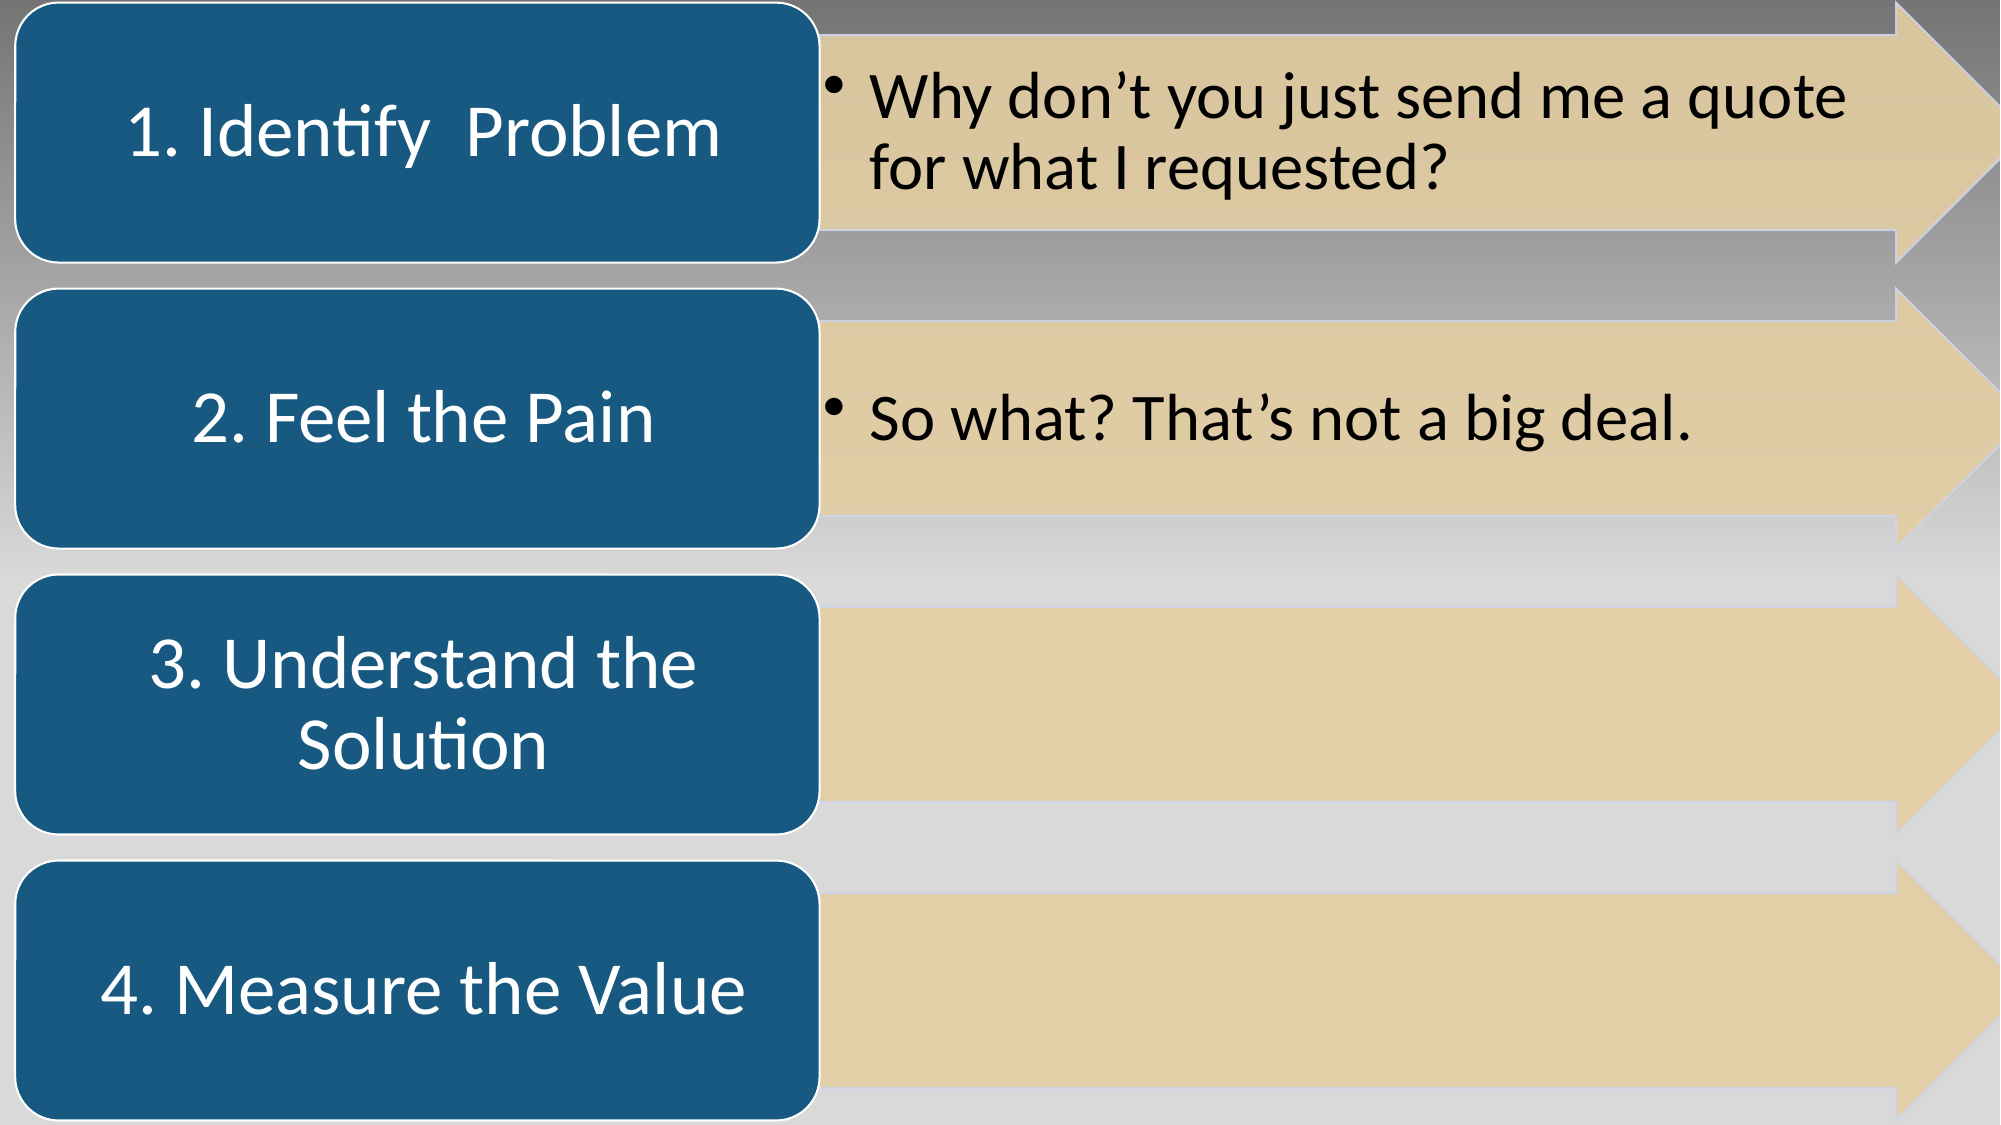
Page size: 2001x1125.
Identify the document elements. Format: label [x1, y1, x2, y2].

list [15, 2, 2000, 1121]
text_box [0, 0, 1895, 577]
